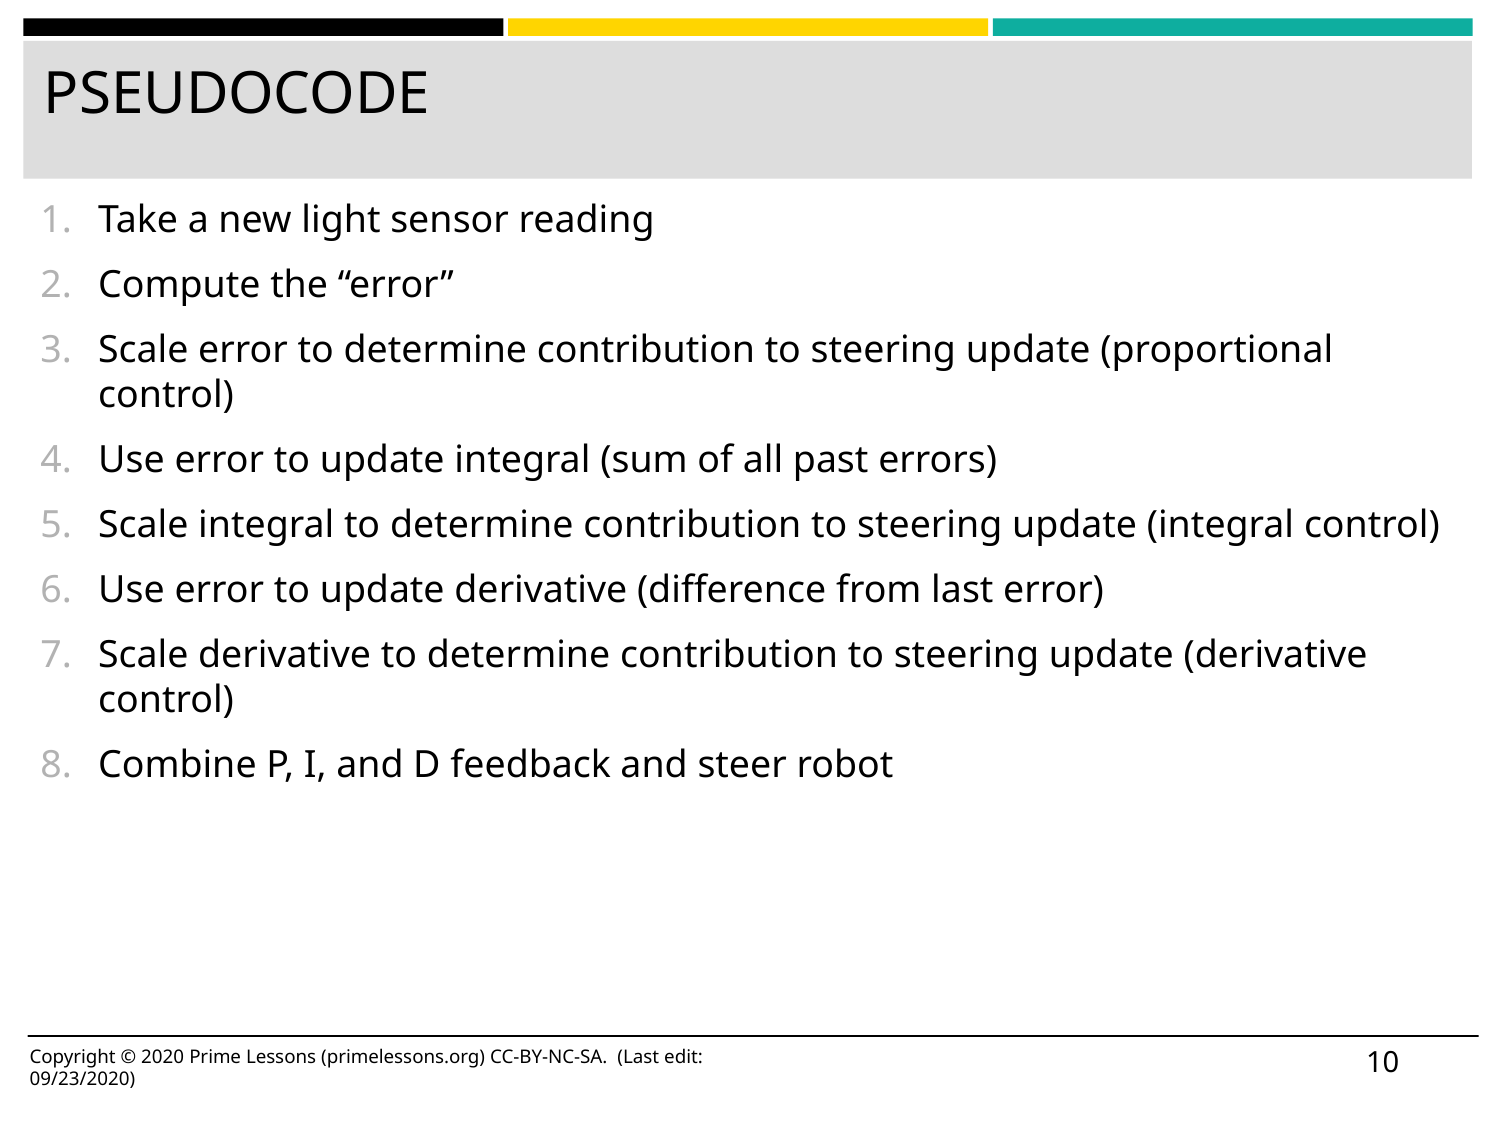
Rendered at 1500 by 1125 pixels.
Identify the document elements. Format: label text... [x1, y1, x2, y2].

footer Copyright © 2020 Prime Lessons (primelessons.org) CC-BY-NC-SA. (Last edit: 09/23/2020) [14, 1036, 814, 1097]
slide_number ‹#› [1351, 1036, 1478, 1097]
list Take a new light sensor reading Compute the “error” Scale error to determine contribution to steering update (proportional control) Use error to update integral (sum of all past errors) Scale integral to determine contribution to steering update (integral control) Use error to update derivative (difference from last error) Scale derivative to determine contribution to steering update (derivative control) Combine P, I, and D feedback and steer robot [25, 187, 1475, 1021]
title PSEUDOCODE [28, 48, 1464, 172]
